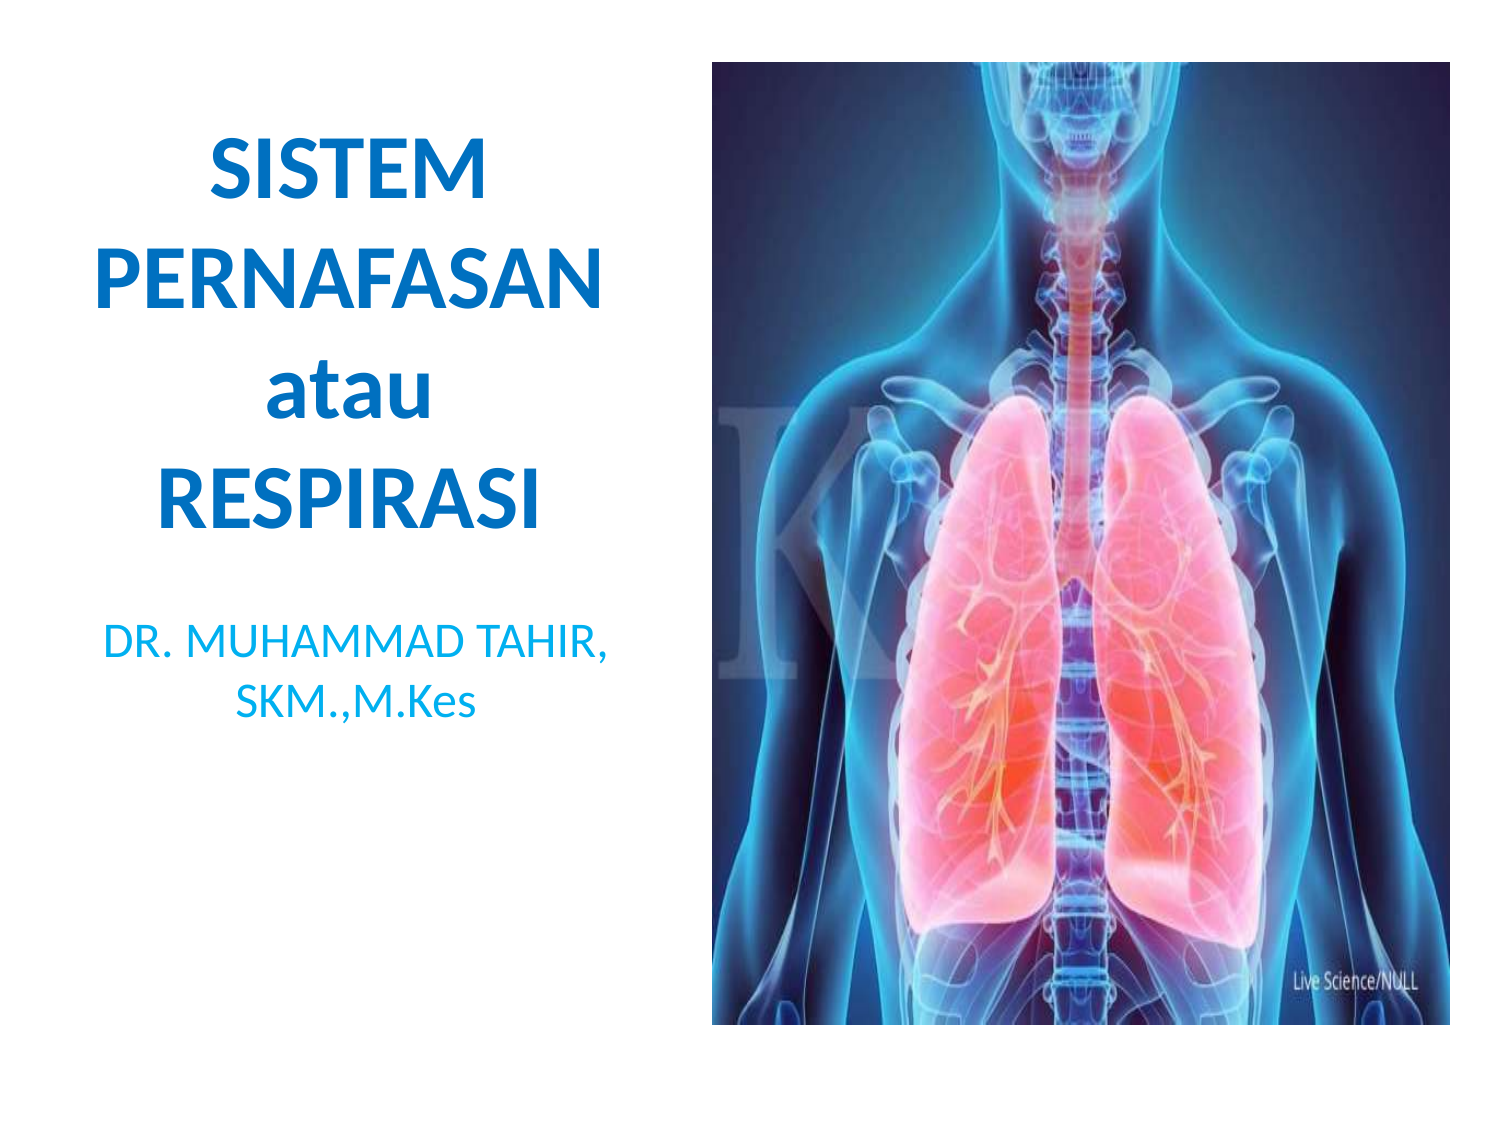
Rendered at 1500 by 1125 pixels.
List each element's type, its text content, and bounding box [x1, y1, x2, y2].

picture [712, 62, 1451, 1026]
title SISTEM PERNAFASAN atau RESPIRASI [62, 75, 638, 579]
subtitle DR. MUHAMMAD TAHIR, SKM.,M.Kes [0, 600, 707, 888]
